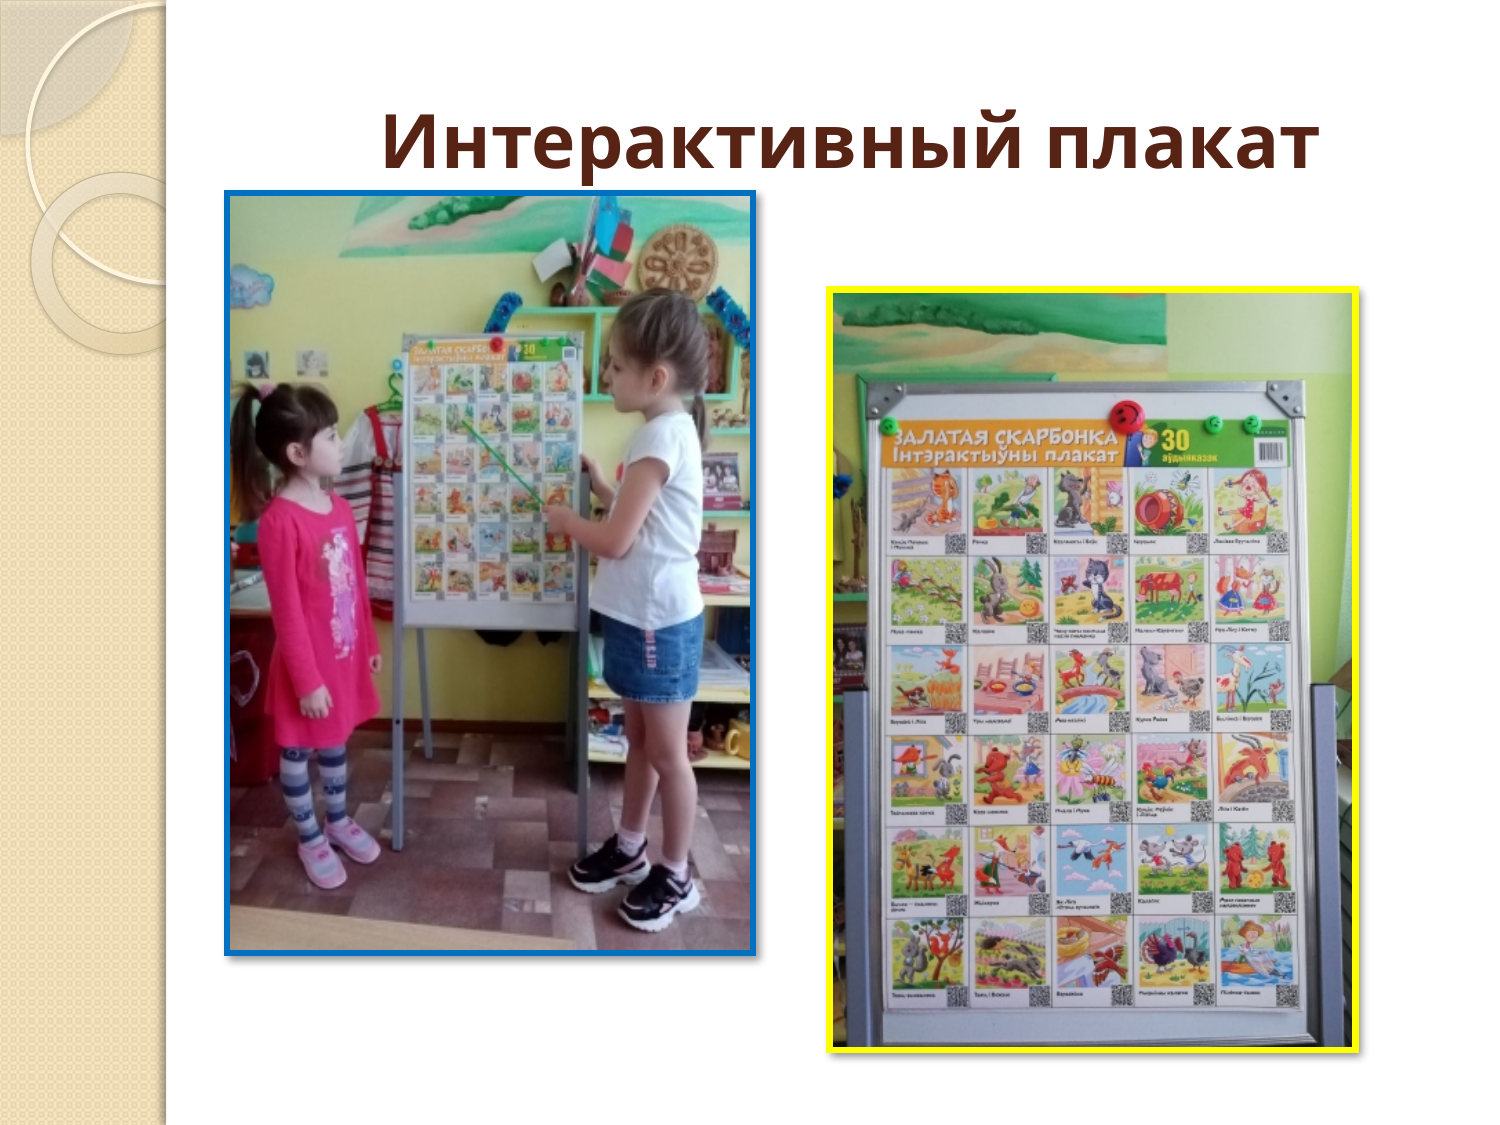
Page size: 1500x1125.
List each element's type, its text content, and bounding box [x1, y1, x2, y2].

picture [832, 292, 1353, 1047]
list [229, 196, 751, 951]
title Интерактивный плакат [235, 45, 1466, 233]
